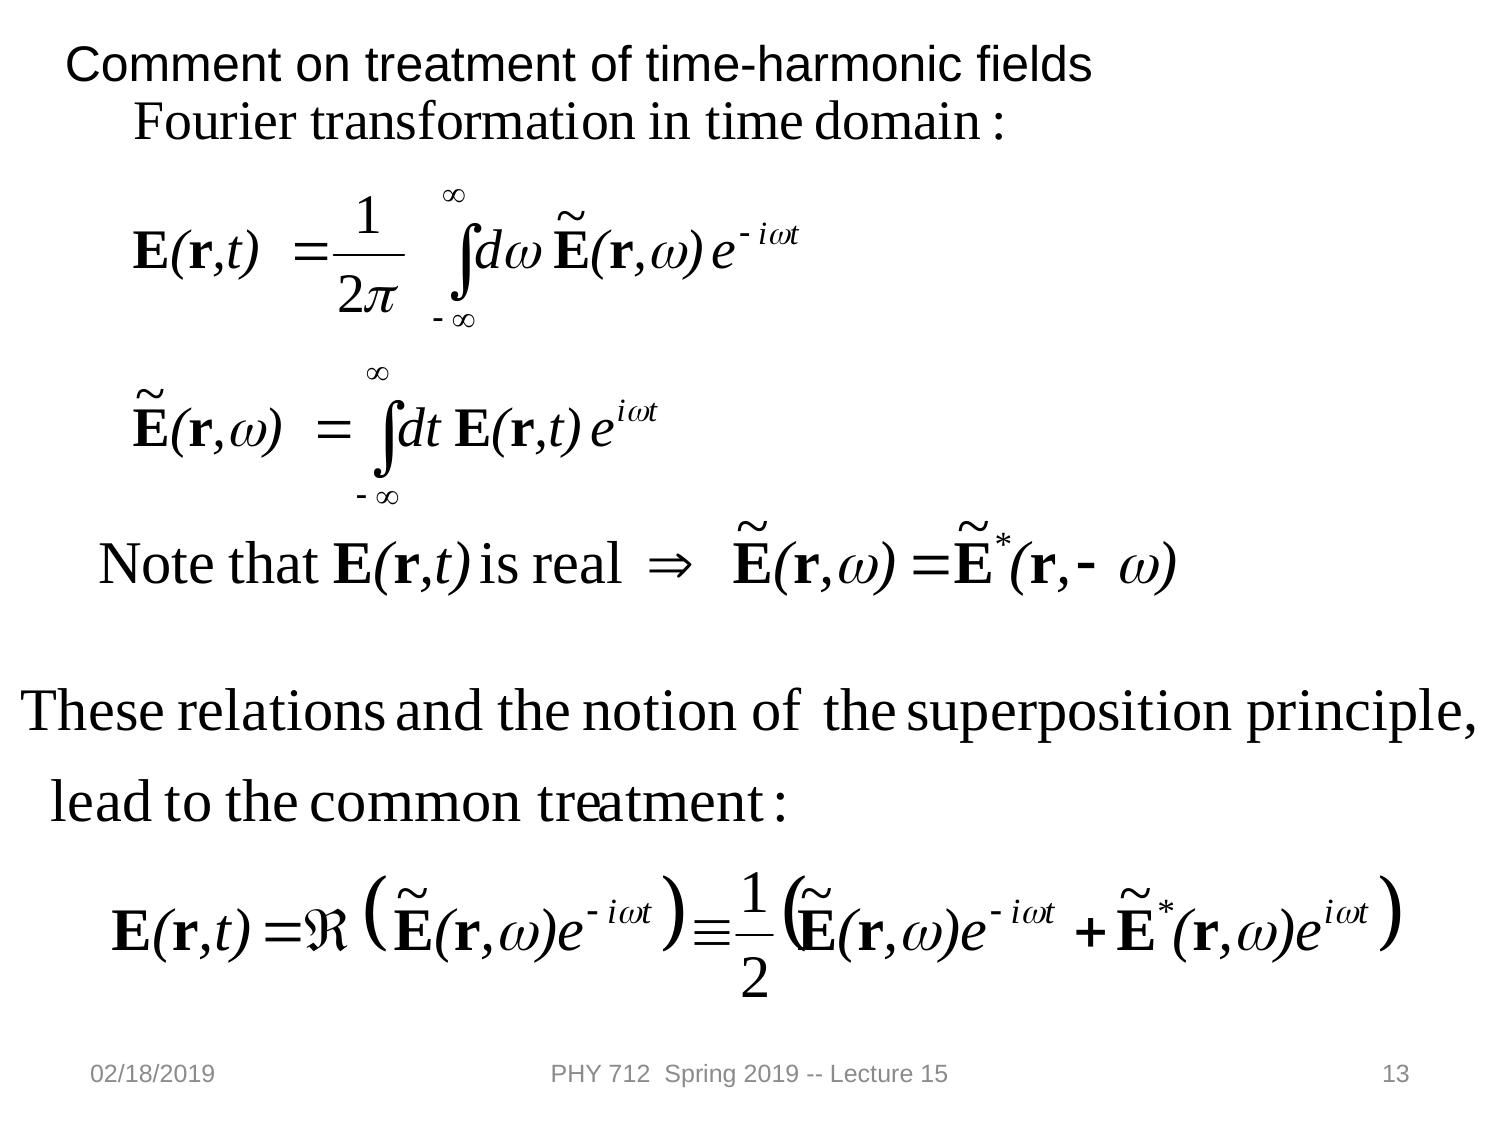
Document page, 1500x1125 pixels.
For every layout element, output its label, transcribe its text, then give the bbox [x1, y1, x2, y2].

text_box Comment on treatment of time-harmonic fields [49, 24, 1413, 100]
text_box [124, 87, 1013, 510]
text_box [87, 512, 1187, 609]
footer PHY 712 Spring 2019 -- Lecture 15 [512, 1042, 988, 1103]
slide_number 13 [1074, 1042, 1425, 1103]
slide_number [75, 1042, 425, 1103]
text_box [12, 674, 1484, 1008]
